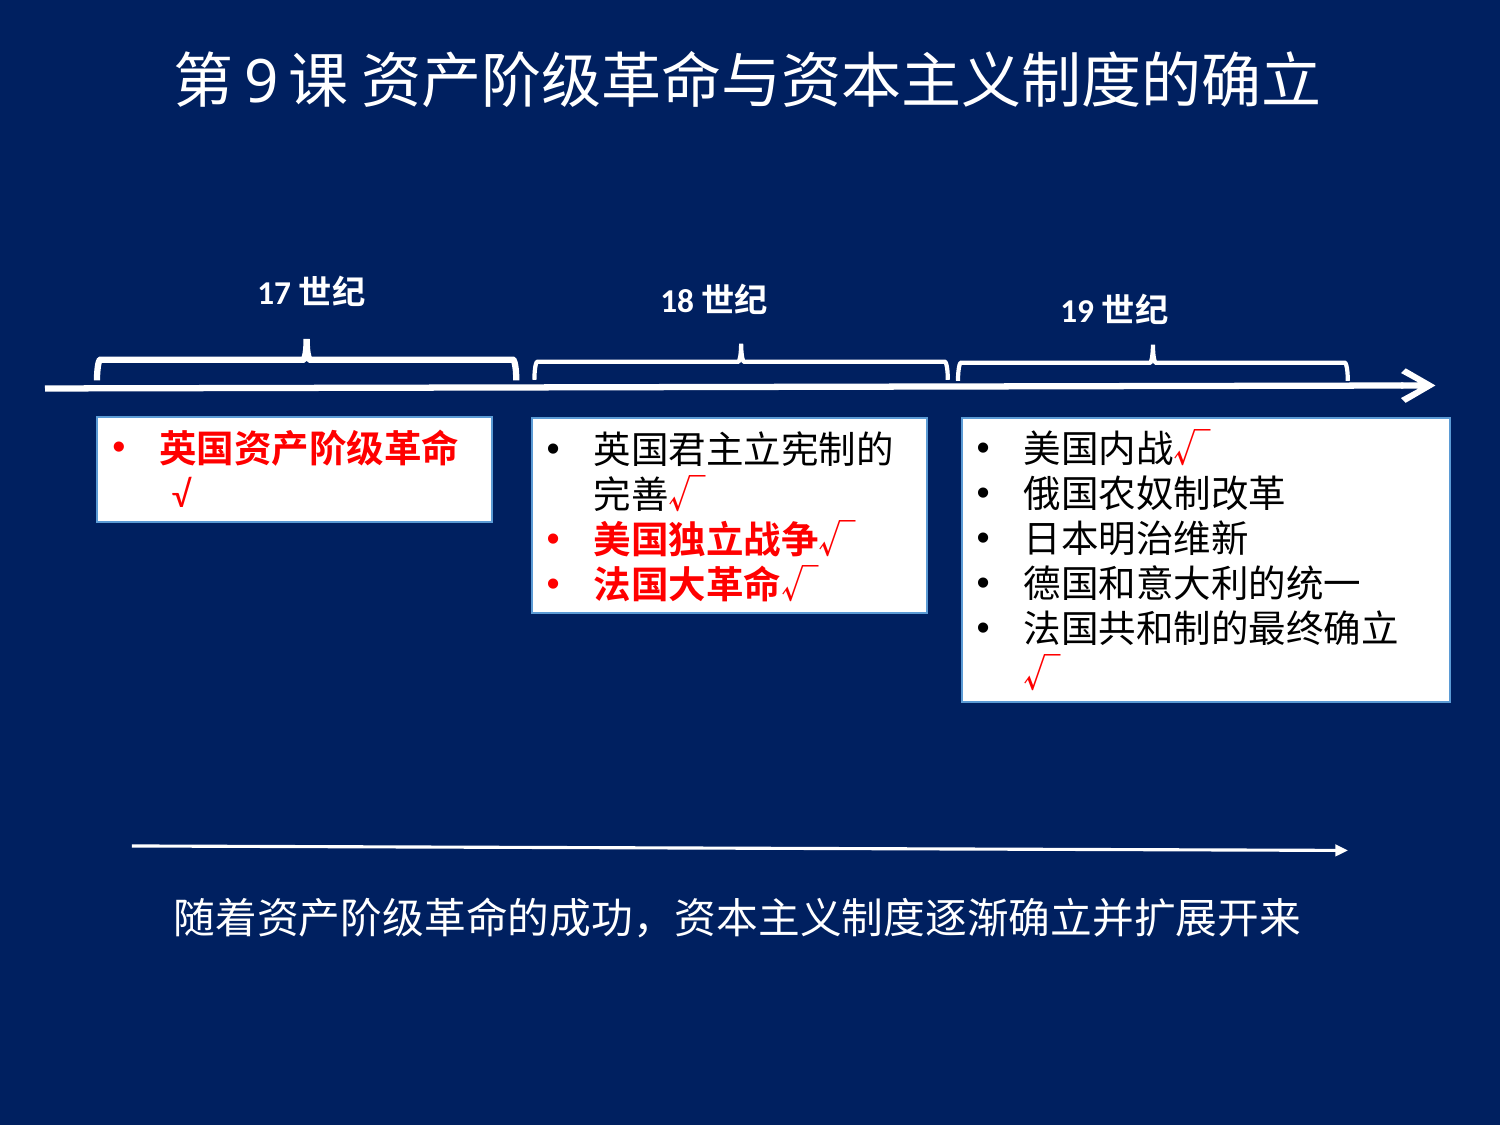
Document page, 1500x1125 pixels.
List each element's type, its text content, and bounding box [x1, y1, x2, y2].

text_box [131, 845, 1348, 851]
text_box 19世纪 [909, 281, 1320, 337]
text_box [96, 338, 517, 381]
text_box [533, 343, 949, 380]
text_box 美国内战√ 俄国农奴制改革 日本明治维新 德国和意大利的统一 法国共和制的最终确立√ [961, 417, 1451, 703]
text_box 英国资产阶级革命 √ [96, 416, 493, 523]
text_box 随着资产阶级革命的成功，资本主义制度逐渐确立并扩展开来 [158, 884, 1466, 950]
text_box 英国君主立宪制的完善√ 美国独立战争√ 法国大革命√ [531, 417, 928, 614]
text_box 17世纪 [106, 263, 517, 319]
text_box 18世纪 [509, 271, 920, 327]
title 第9课 资产阶级革命与资本主义制度的确立 [28, 41, 1468, 123]
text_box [44, 385, 1436, 389]
text_box [957, 344, 1349, 381]
